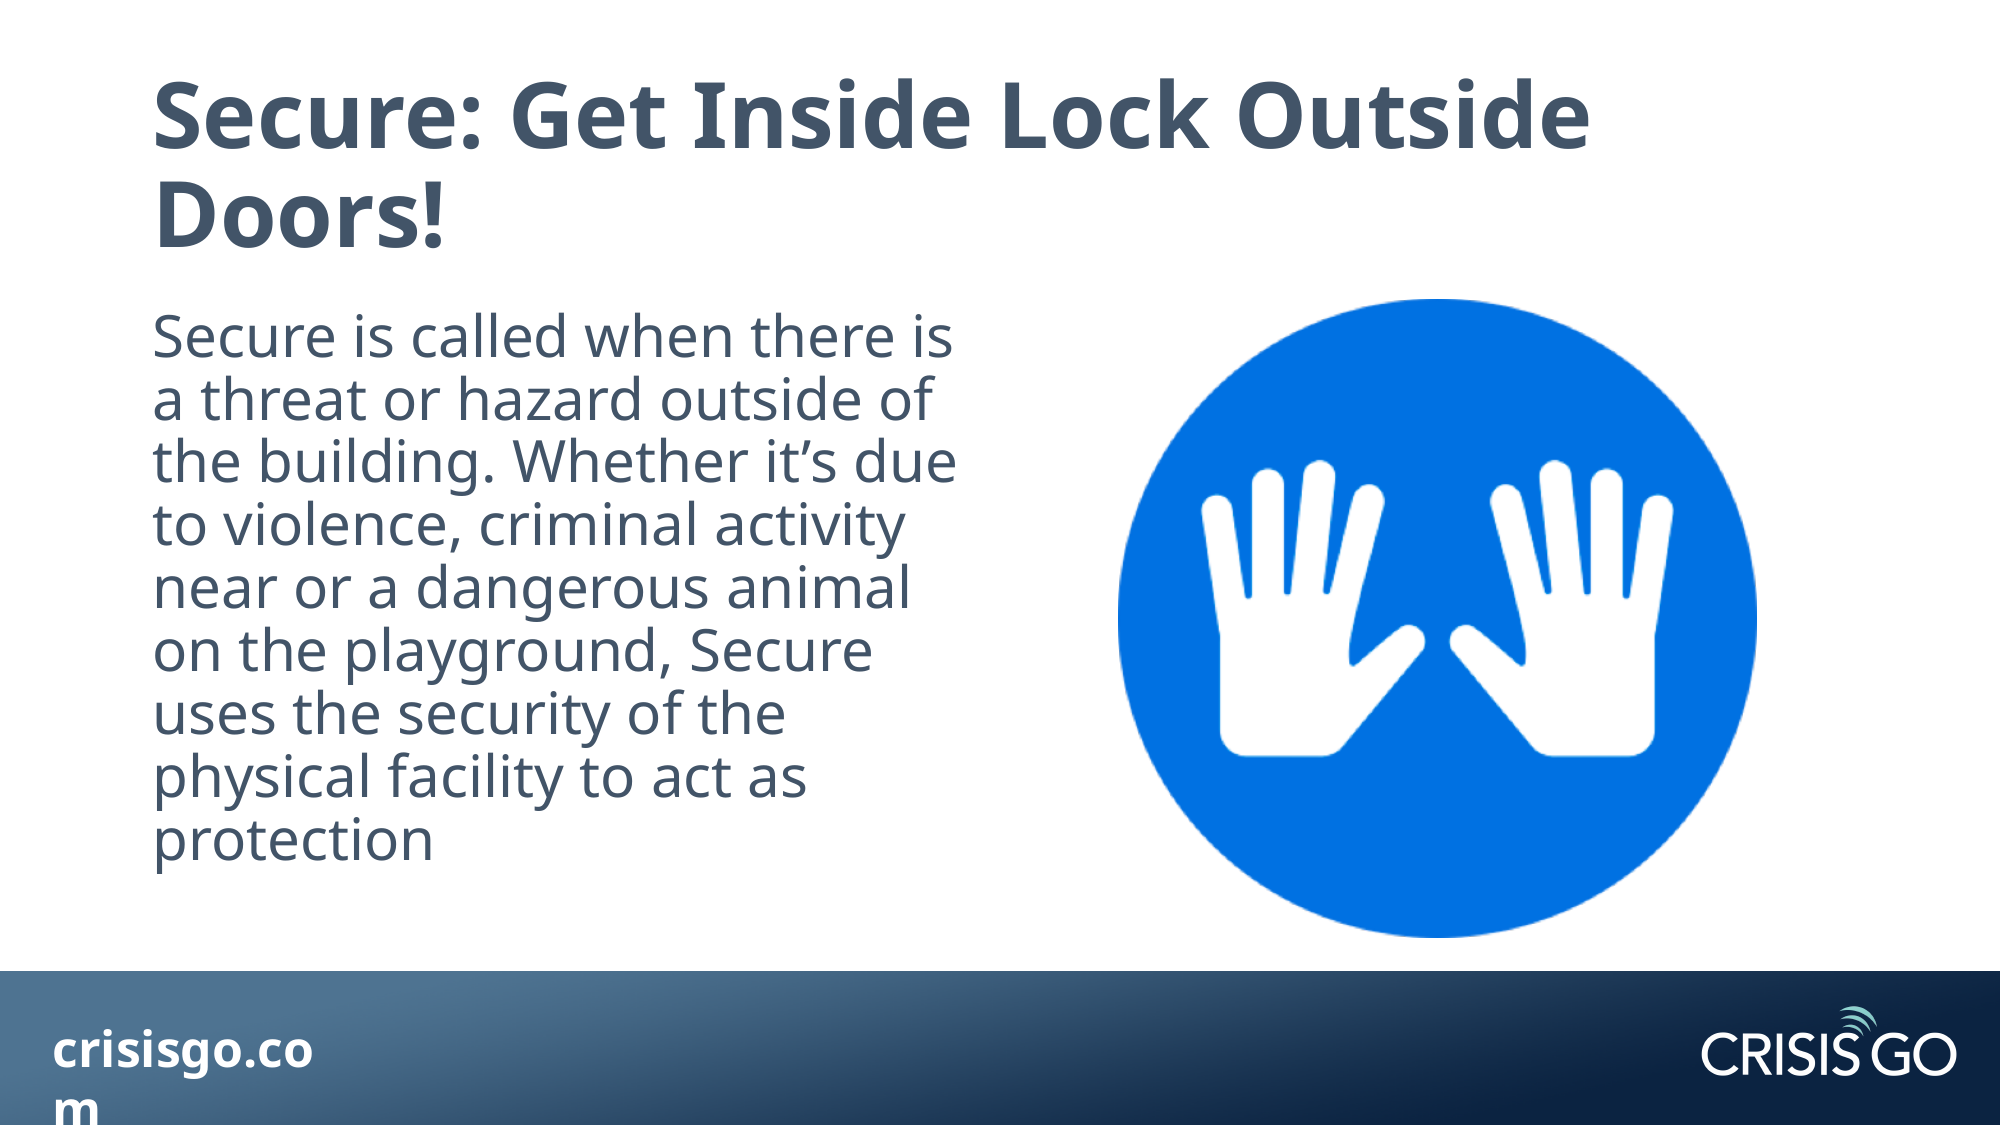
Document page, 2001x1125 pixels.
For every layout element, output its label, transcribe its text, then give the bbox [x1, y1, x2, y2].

title Secure: Get Inside Lock Outside Doors! [137, 59, 1863, 278]
picture [80, 1105, 90, 1125]
picture [0, 971, 2000, 1125]
list Secure is called when there is a threat or hazard outside of the building. Whether it’s due to violence, criminal activity near or a dangerous animal on the playground, Secure uses the security of the physical facility to act as protection [137, 299, 988, 938]
picture [63, 1105, 73, 1125]
picture [1118, 299, 1757, 938]
